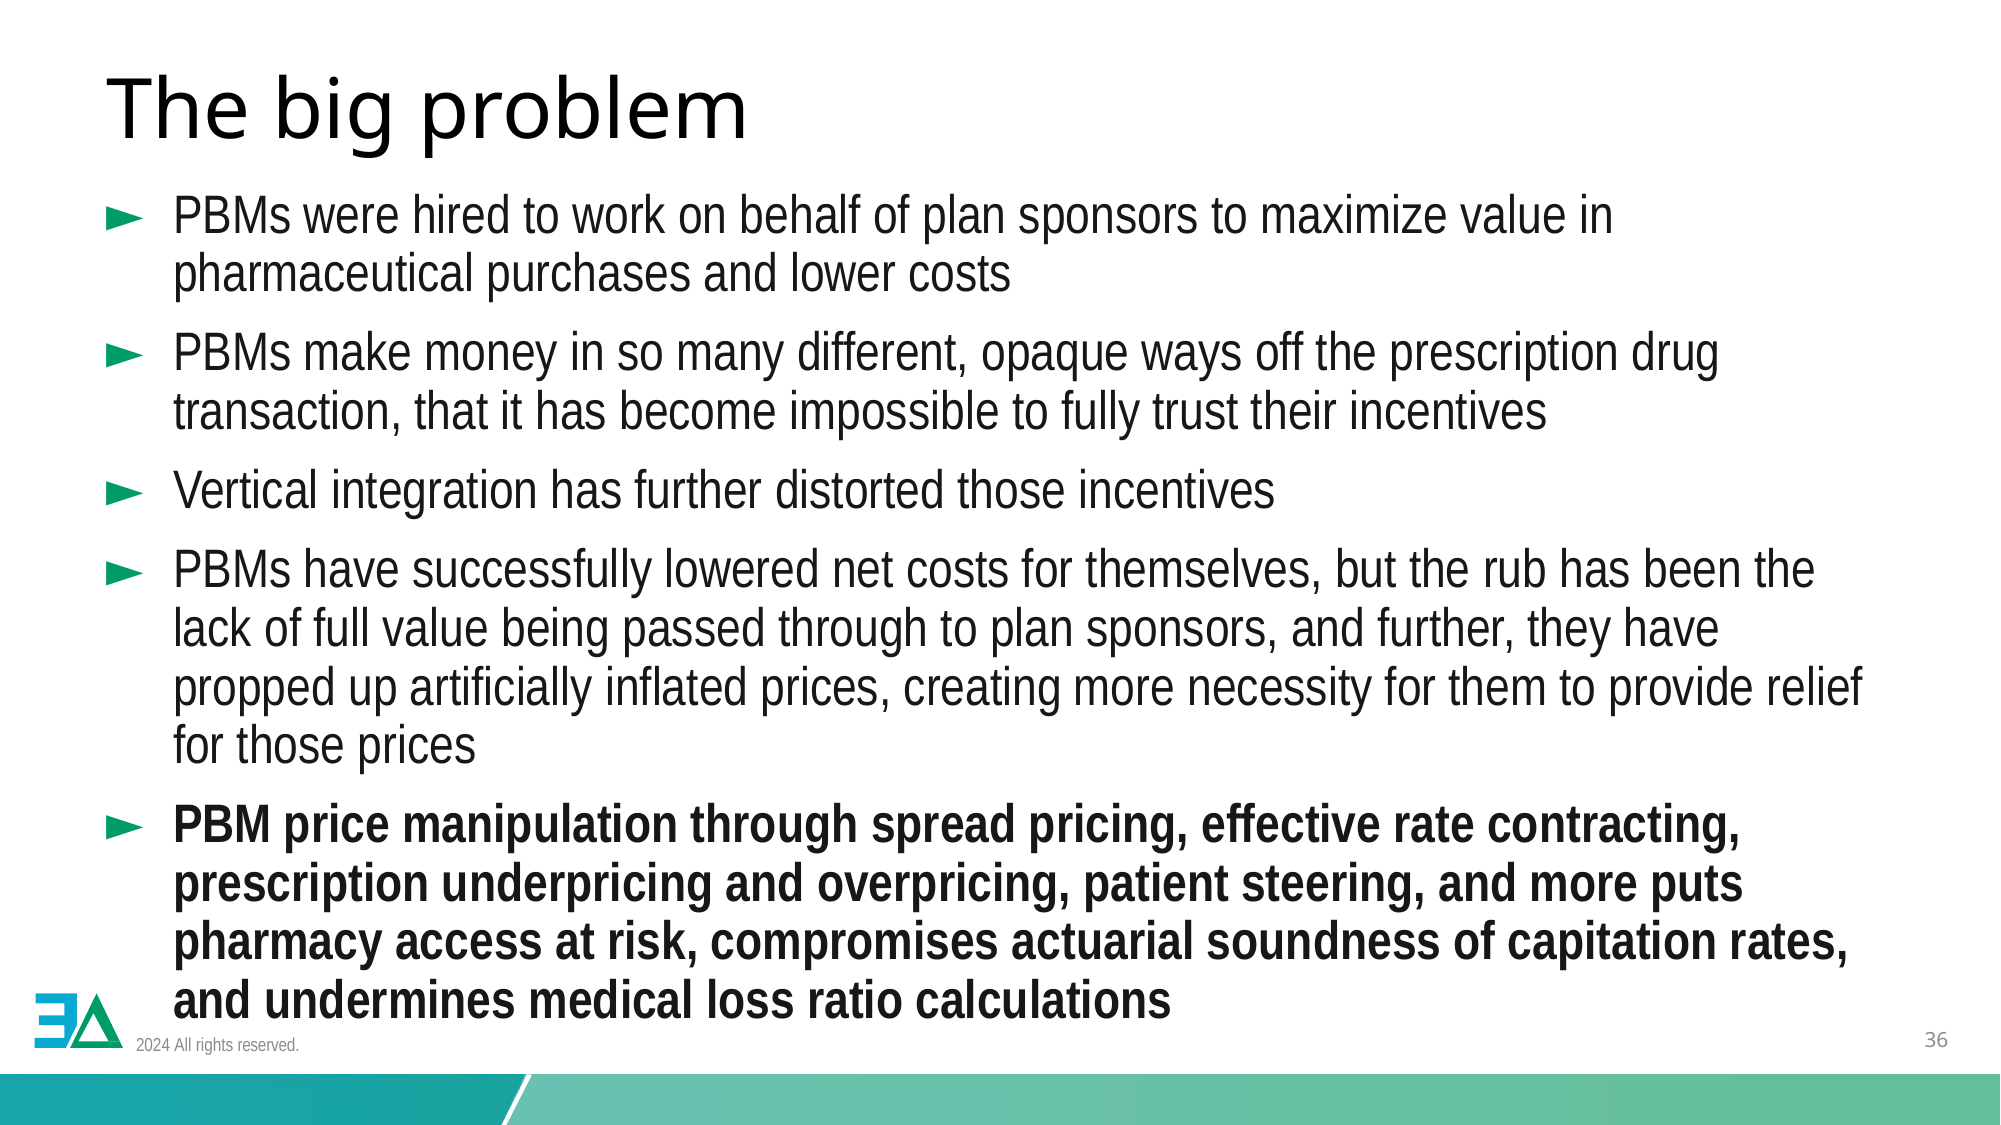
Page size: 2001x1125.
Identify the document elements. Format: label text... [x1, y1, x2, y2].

picture [507, 1074, 2000, 1125]
text_box 2024 All rights reserved. [133, 1030, 303, 1055]
text_box PBMs were hired to work on behalf of plan sponsors to maximize value in pharmaceutical purchases and lower costs PBMs make money in so many different, opaque ways off the prescription drug transaction, that it has become impossible to fully trust their incentives Vertical integration has further distorted those incentives PBMs have successfully lowered net costs for themselves, but the rub has been the lack of full value being passed through to plan sponsors, and further, they have propped up artificially inflated prices, creating more necessity for them to provide relief for those prices PBM price manipulation through spread pricing, effective rate contracting, prescription underpricing and overpricing, patient steering, and more puts pharmacy access at risk, compromises actuarial soundness of capitation rates, and undermines medical loss ratio calculations [106, 186, 1871, 1038]
title The big problem [106, 66, 1871, 186]
picture [0, 1074, 526, 1125]
